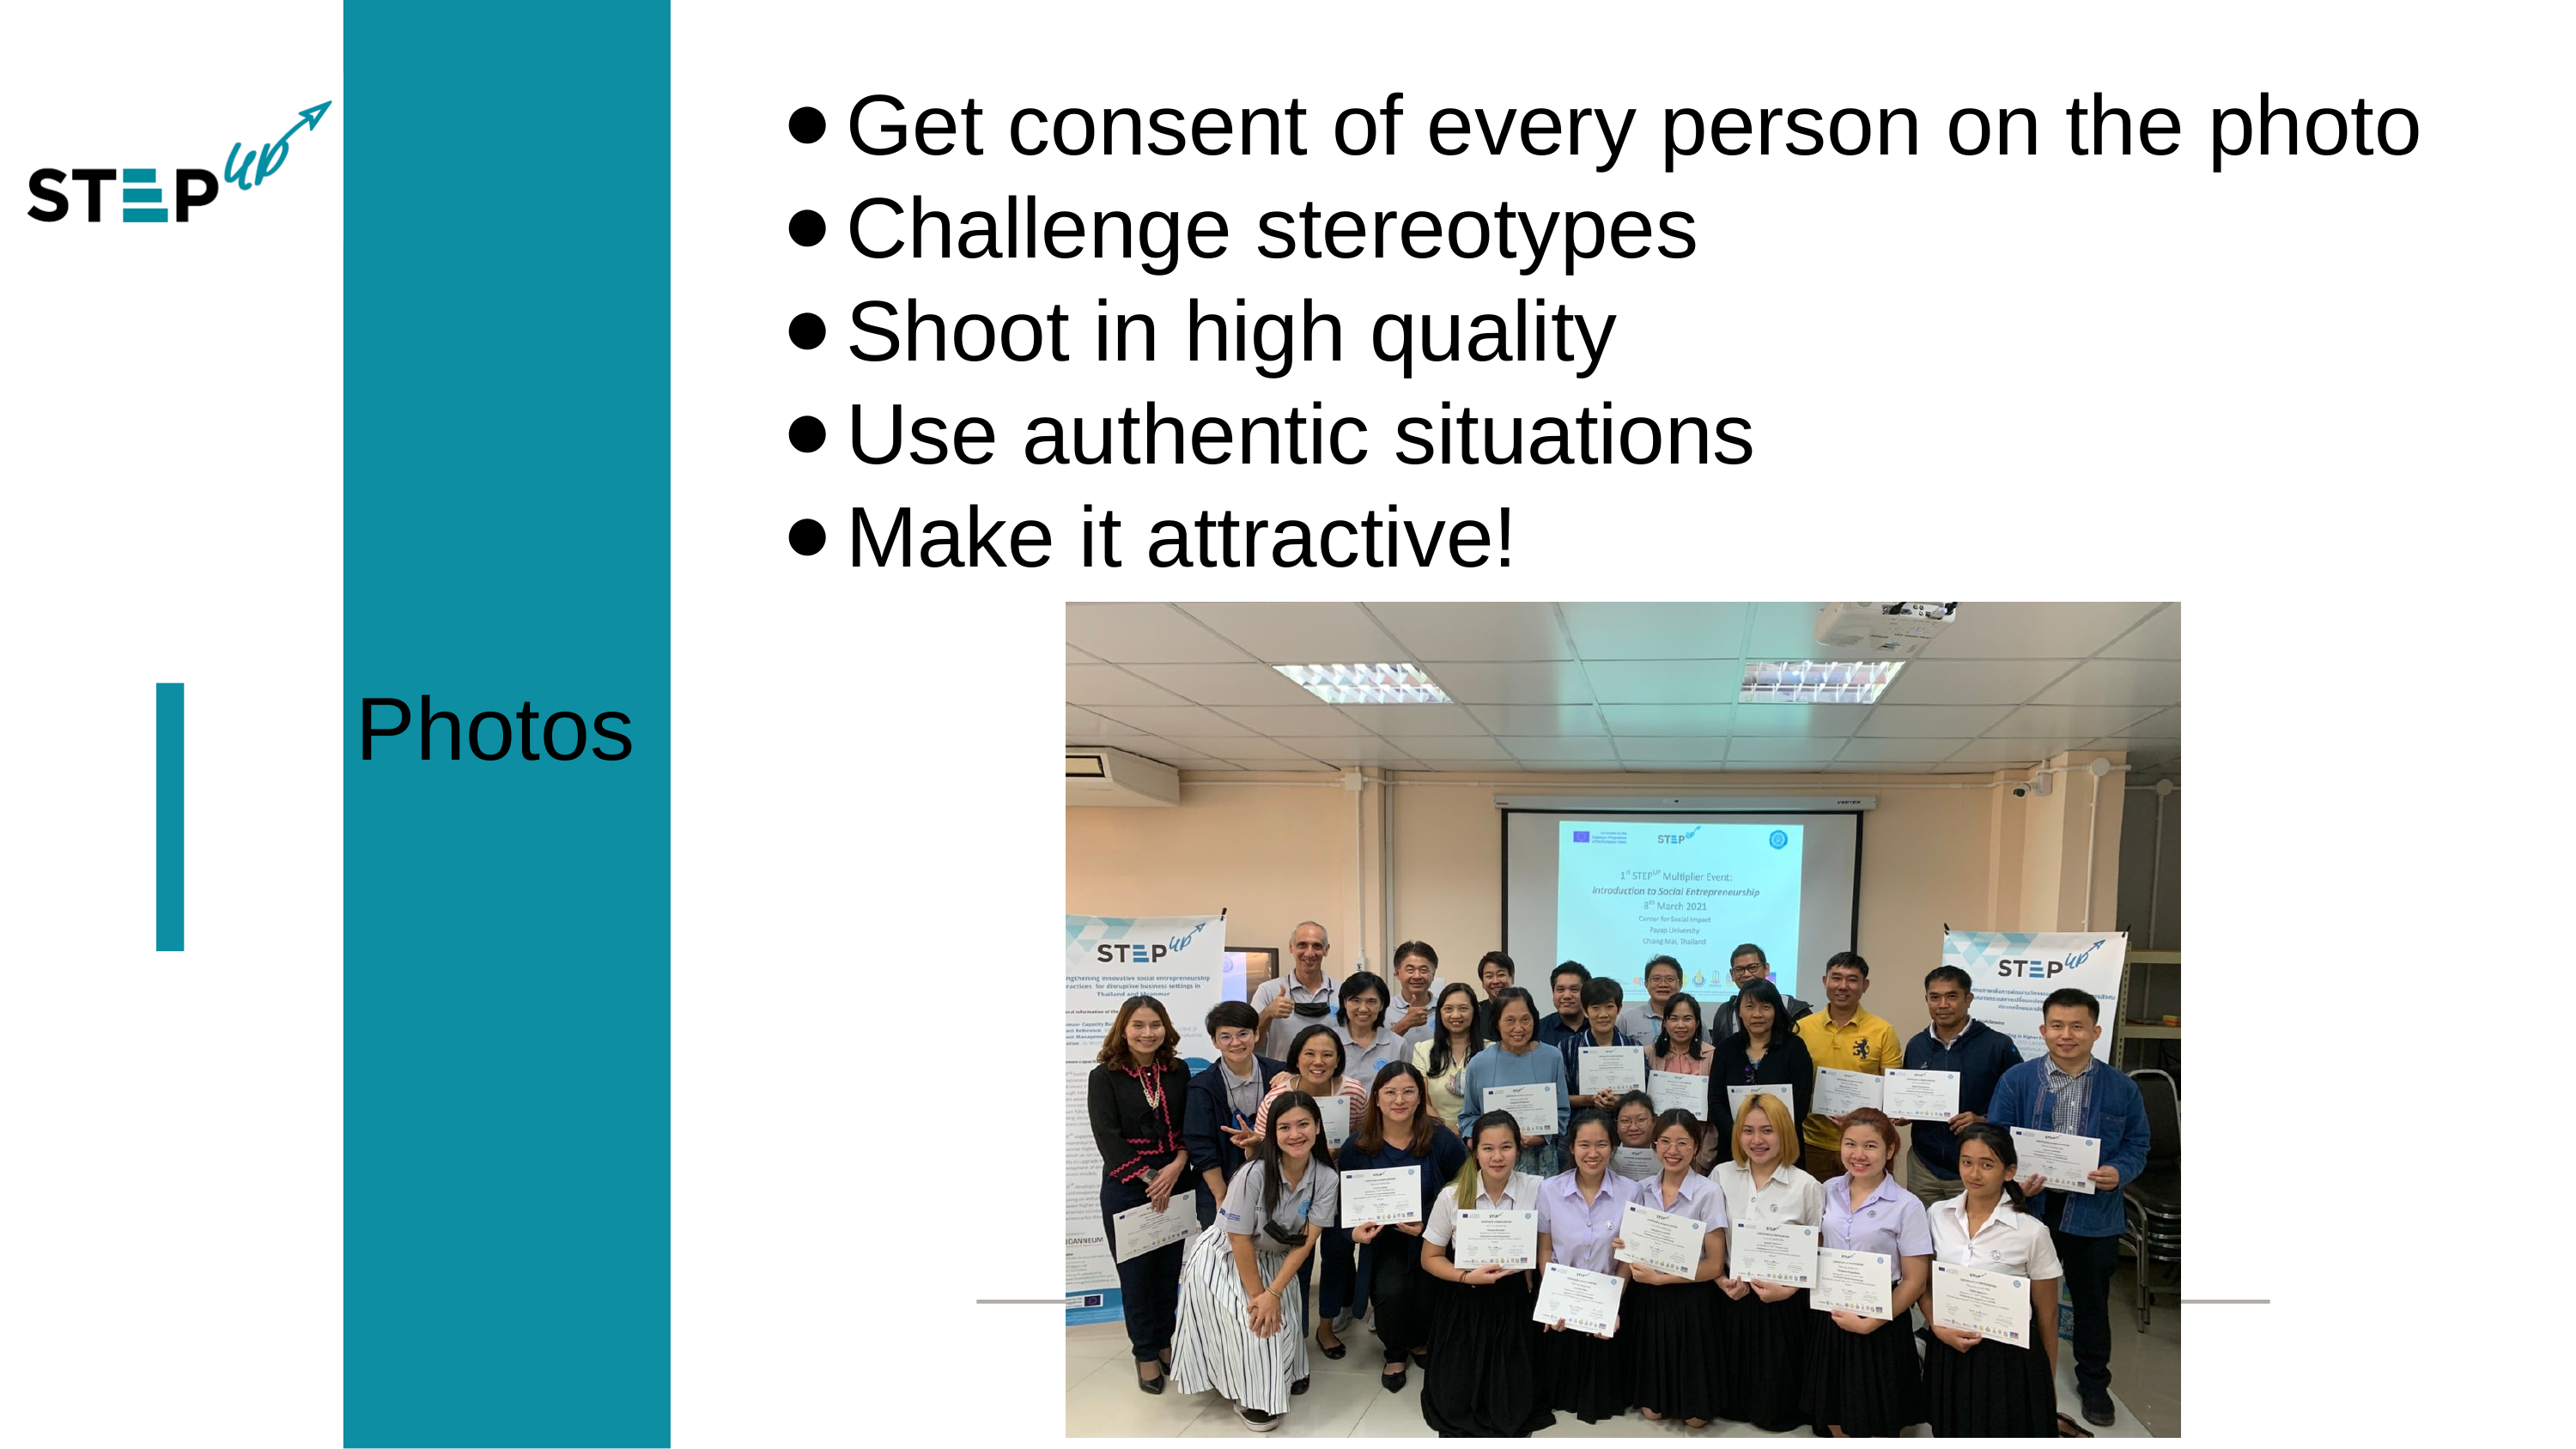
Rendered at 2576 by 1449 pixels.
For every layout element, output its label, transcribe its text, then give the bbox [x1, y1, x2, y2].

picture [0, 73, 344, 242]
text_box [156, 682, 185, 952]
text_box Photos [343, 0, 671, 1449]
text_box [976, 1300, 1061, 1304]
picture [1066, 602, 2181, 1438]
text_box [2184, 1300, 2270, 1304]
text_box Get consent of every person on the photo Challenge stereotypes Shoot in high quality Use authentic situations Make it attractive! [769, 56, 2576, 597]
